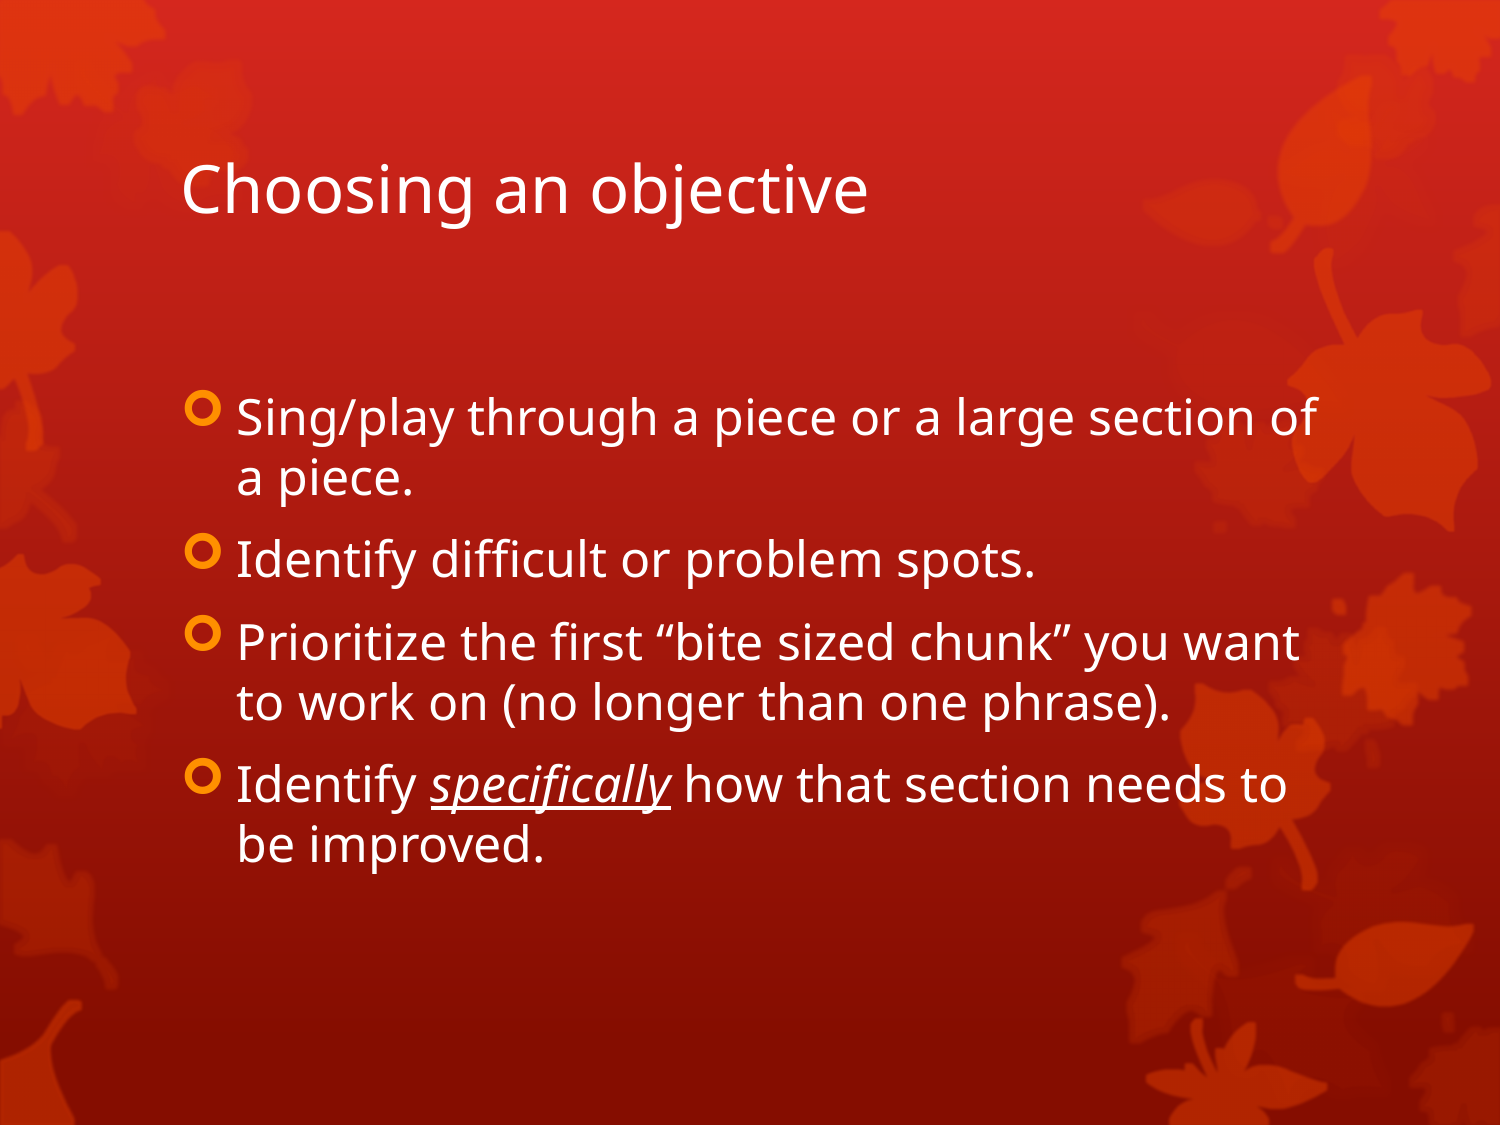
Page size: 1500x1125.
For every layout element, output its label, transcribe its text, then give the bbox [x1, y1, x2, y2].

title Choosing an objective [165, 110, 1335, 263]
list Sing/play through a piece or a large section of a piece. Identify difficult or problem spots. Prioritize the first “bite sized chunk” you want to work on (no longer than one phrase). Identify specifically how that section needs to be improved. [165, 296, 1335, 962]
